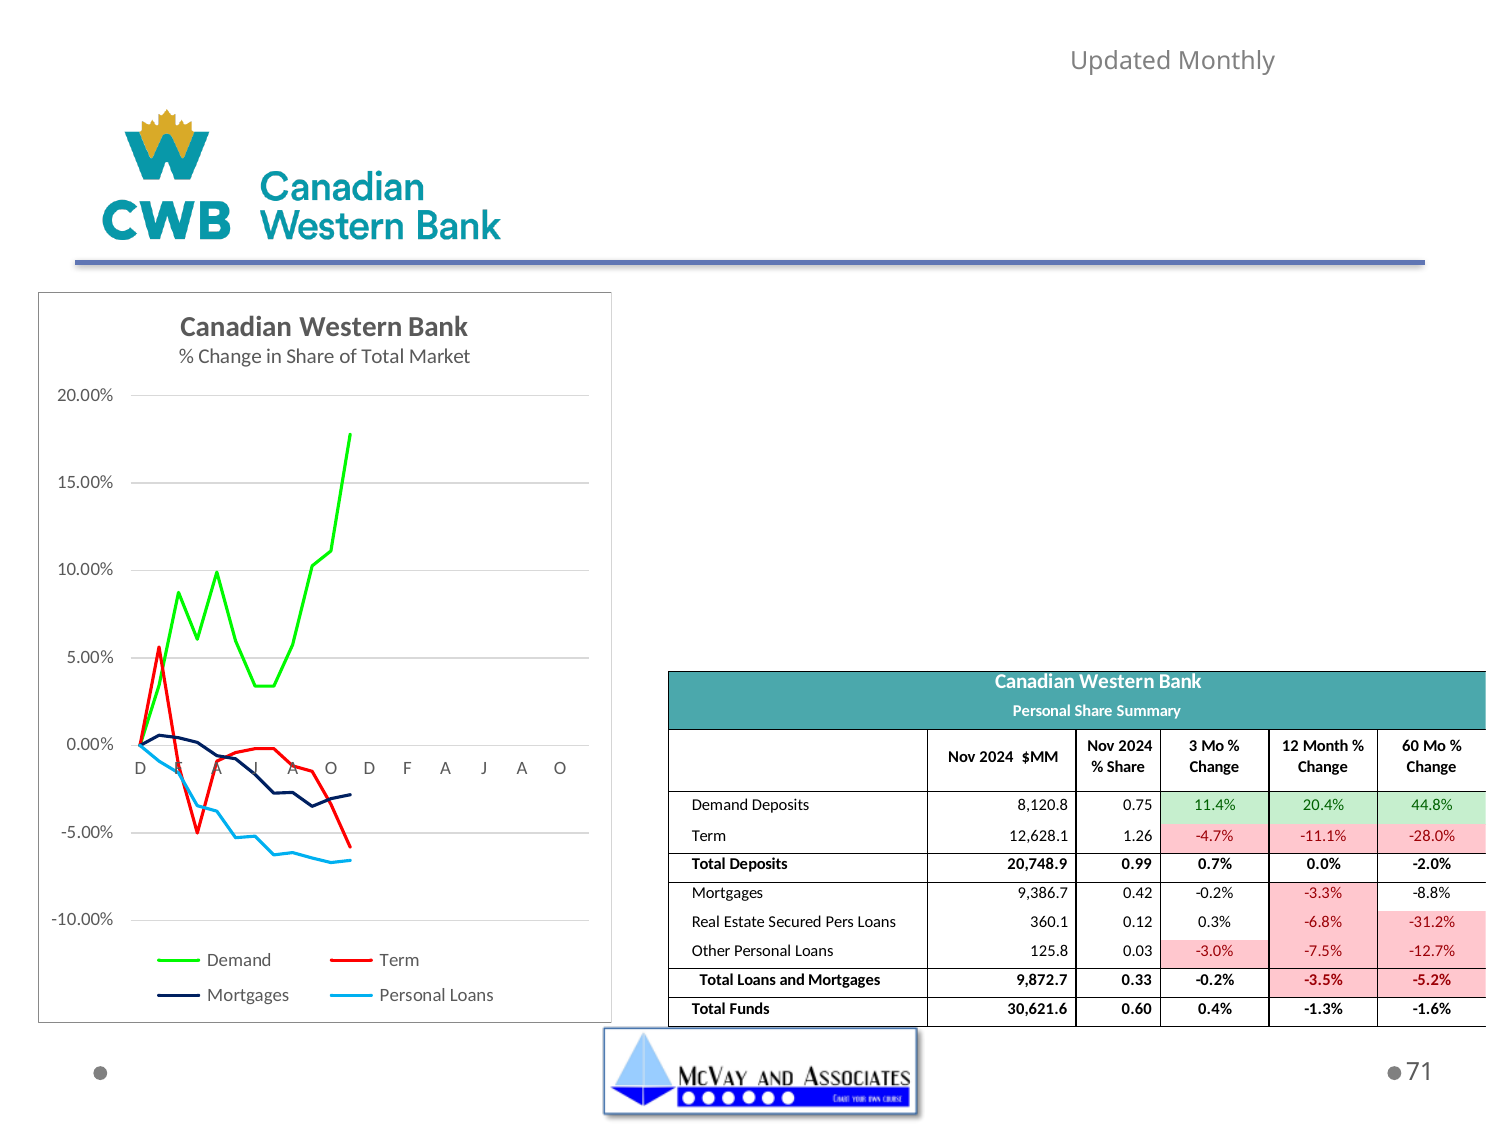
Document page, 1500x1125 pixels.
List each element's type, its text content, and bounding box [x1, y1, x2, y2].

text_box Updated Monthly [1055, 37, 1291, 83]
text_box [36, 291, 612, 1023]
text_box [667, 670, 1487, 1028]
picture [100, 108, 504, 240]
slide_number 71 [1401, 1042, 1494, 1103]
